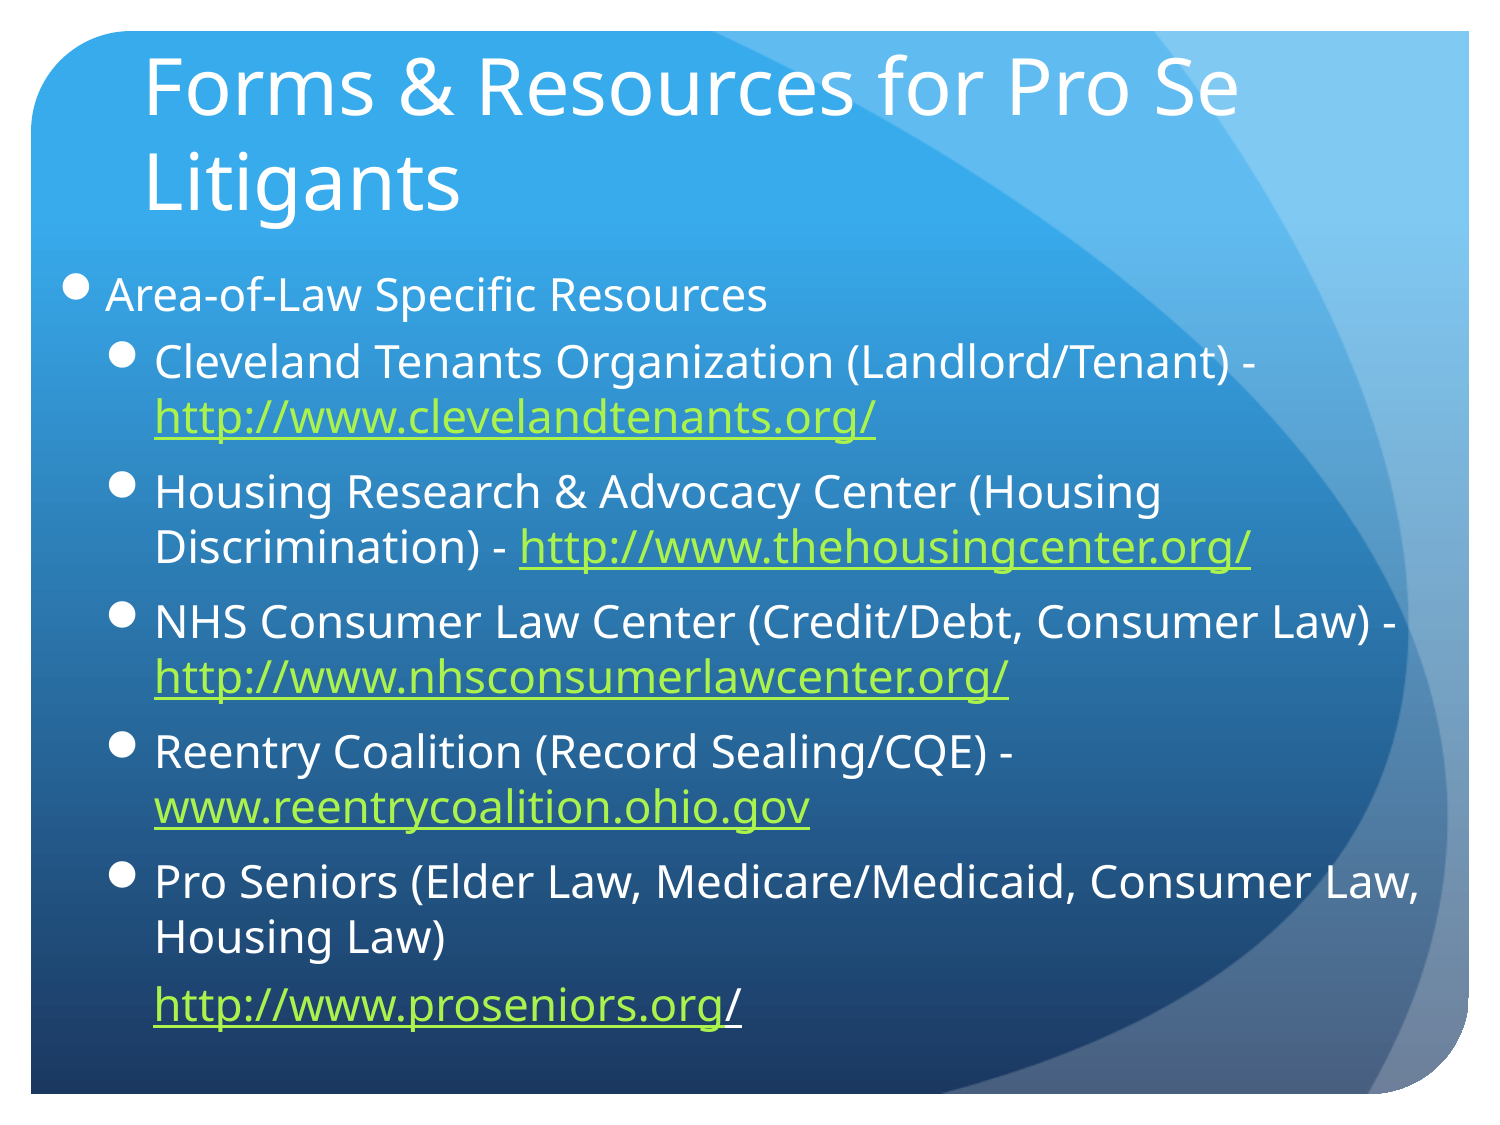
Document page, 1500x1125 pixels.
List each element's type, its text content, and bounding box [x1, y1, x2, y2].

list Area-of-Law Specific Resources Cleveland Tenants Organization (Landlord/Tenant) - http://www.clevelandtenants.org/ Housing Research & Advocacy Center (Housing Discrimination) - http://www.thehousingcenter.org/ NHS Consumer Law Center (Credit/Debt, Consumer Law) - http://www.nhsconsumerlawcenter.org/ Reentry Coalition (Record Sealing/CQE) - www.reentrycoalition.ohio.gov Pro Seniors (Elder Law, Medicare/Medicaid, Consumer Law, Housing Law) http://www.proseniors.org/ [43, 257, 1475, 1053]
title Forms & Resources for Pro Se Litigants [127, 62, 1372, 234]
picture [24, 30, 1473, 1094]
